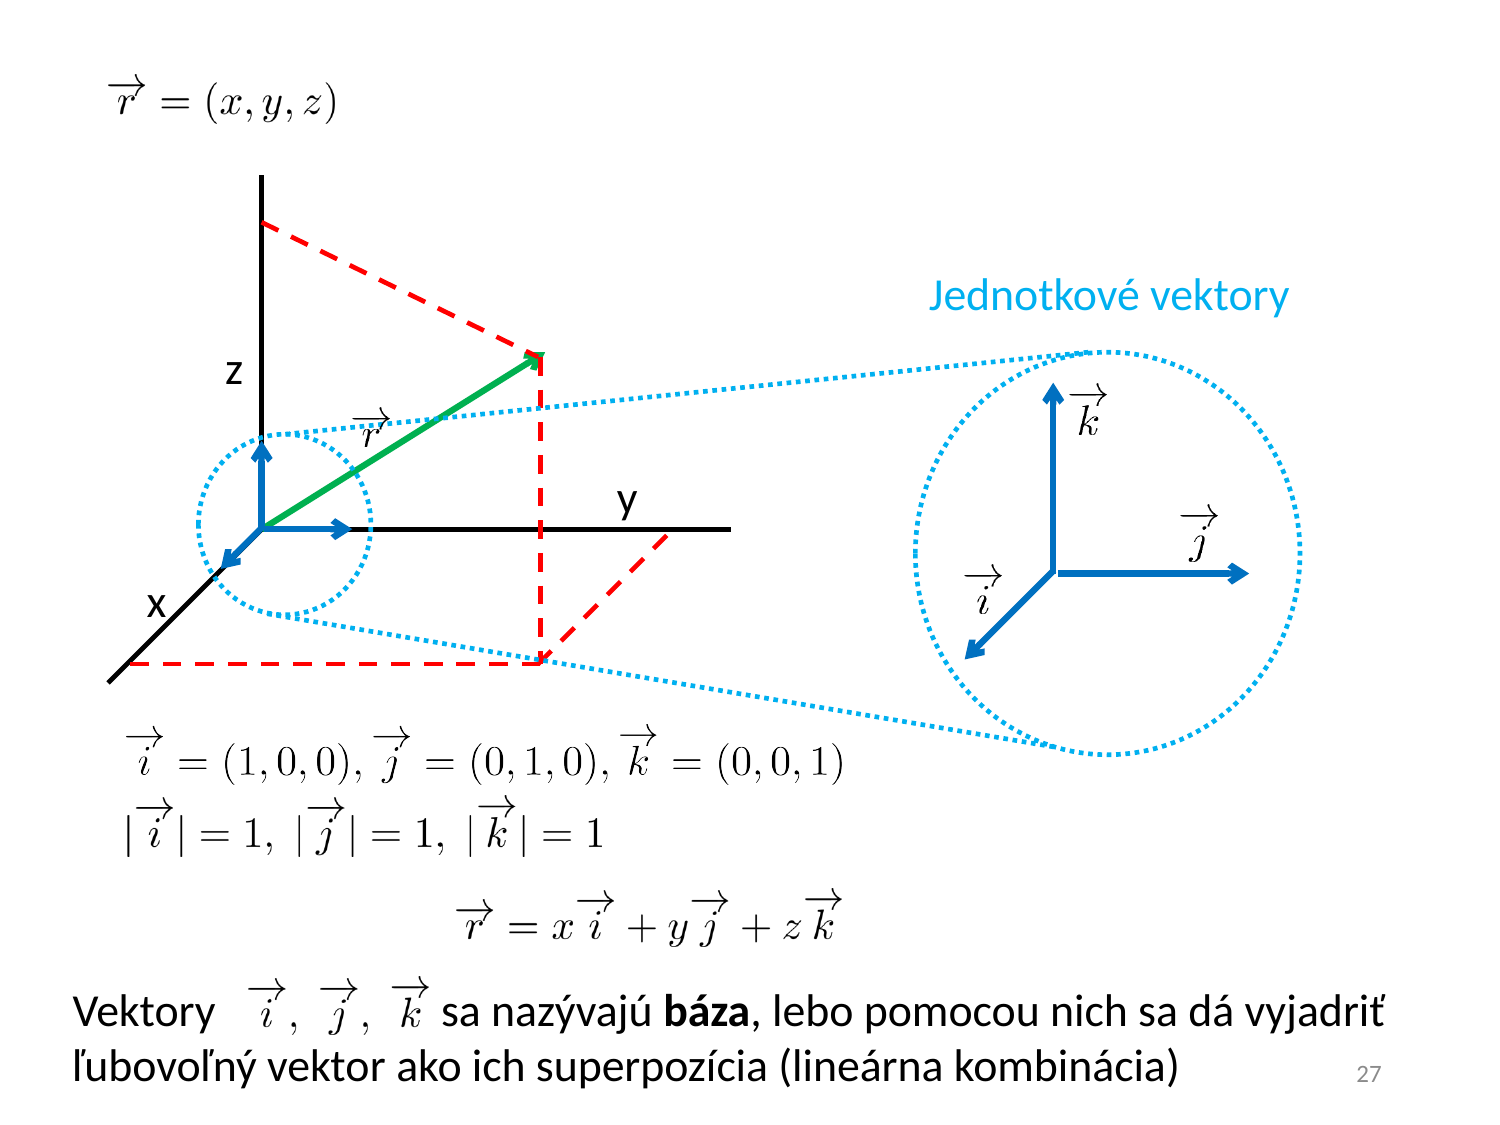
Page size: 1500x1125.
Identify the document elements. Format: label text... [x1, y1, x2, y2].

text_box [220, 527, 262, 569]
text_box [964, 382, 1250, 660]
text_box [261, 222, 539, 357]
picture [248, 976, 429, 1035]
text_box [261, 357, 540, 530]
text_box [1089, 351, 1209, 382]
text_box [108, 175, 731, 683]
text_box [263, 613, 1054, 747]
picture [127, 795, 602, 857]
picture [456, 888, 842, 947]
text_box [538, 529, 673, 613]
picture [964, 564, 1002, 613]
picture [1089, 383, 1107, 435]
text_box Jednotkové vektory [914, 257, 1321, 328]
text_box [284, 352, 1089, 435]
text_box [1054, 417, 1302, 756]
text_box Vektory sa nazývajú báza, lebo pomocou nich sa dá vyjadriť ľubovoľný vektor ako ich superpozícia (lineárna kombinácia) [57, 973, 1443, 1099]
text_box [914, 435, 964, 613]
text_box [541, 435, 546, 529]
picture [126, 724, 842, 786]
picture [107, 74, 335, 124]
slide_number 27 [1059, 1042, 1397, 1103]
picture [1180, 504, 1218, 563]
picture [352, 407, 390, 448]
